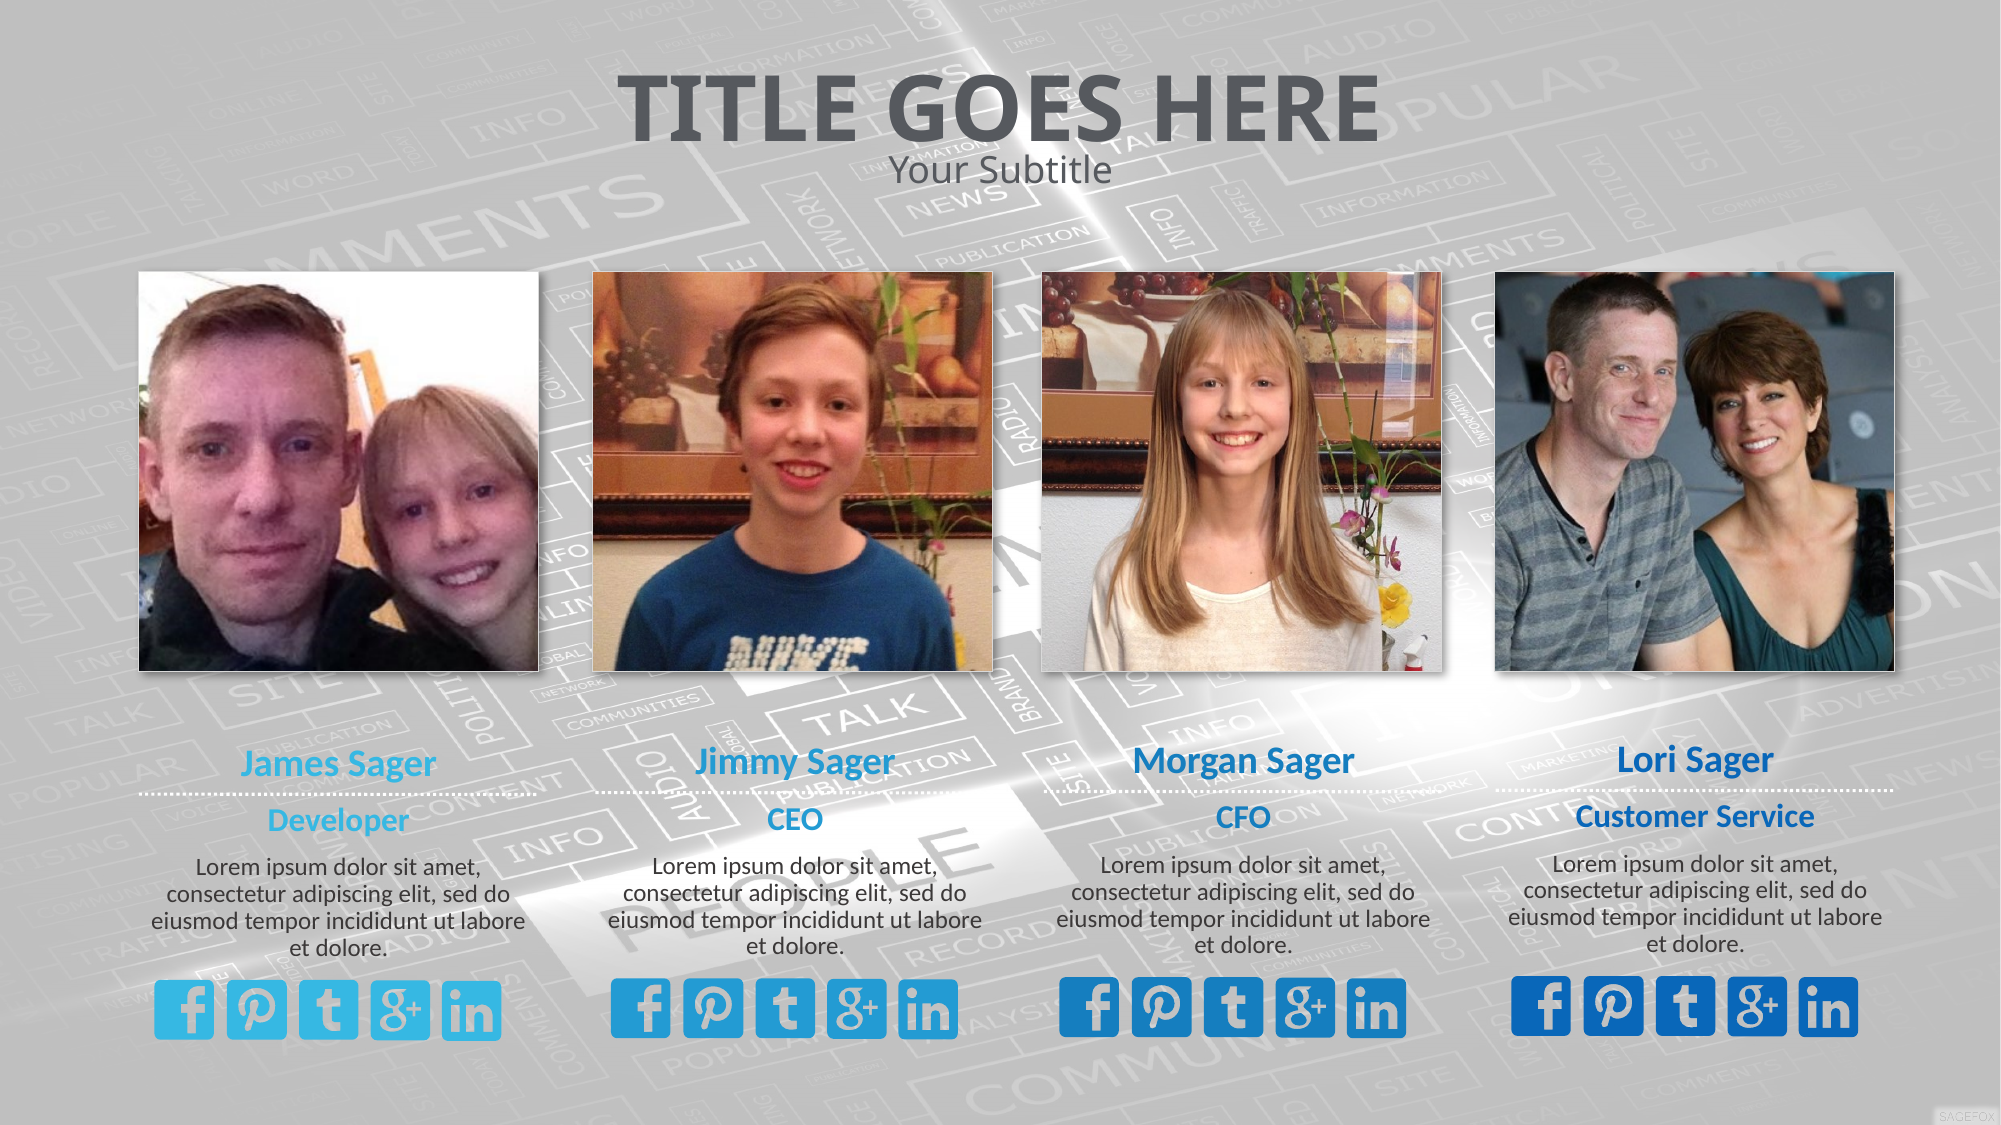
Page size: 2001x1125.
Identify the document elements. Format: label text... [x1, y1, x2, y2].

text_box Developer [163, 799, 514, 842]
text_box Lorem ipsum dolor sit amet, consectetur adipiscing elit, sed do eiusmod tempor incididunt ut labore et dolore. [595, 852, 996, 966]
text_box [1059, 977, 1407, 1039]
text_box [610, 978, 958, 1040]
text_box Lorem ipsum dolor sit amet, consectetur adipiscing elit, sed do eiusmod tempor incididunt ut labore et dolore. [1043, 851, 1444, 965]
text_box CEO [620, 798, 971, 841]
text_box James Sager [163, 742, 514, 785]
text_box [1494, 271, 1896, 673]
text_box [138, 270, 540, 672]
text_box CFO [1068, 797, 1419, 840]
text_box [591, 270, 993, 672]
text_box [548, 42, 1452, 199]
text_box Jimmy Sager [620, 740, 971, 784]
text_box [1511, 976, 1859, 1038]
text_box Lori Sager [1520, 738, 1871, 781]
text_box Customer Service [1520, 796, 1871, 839]
text_box [1040, 270, 1442, 672]
text_box Lorem ipsum dolor sit amet, consectetur adipiscing elit, sed do eiusmod tempor incididunt ut labore et dolore. [1495, 850, 1896, 964]
text_box Lorem ipsum dolor sit amet, consectetur adipiscing elit, sed do eiusmod tempor incididunt ut labore et dolore. [138, 854, 539, 968]
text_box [154, 979, 502, 1041]
text_box Morgan Sager [1068, 739, 1419, 782]
